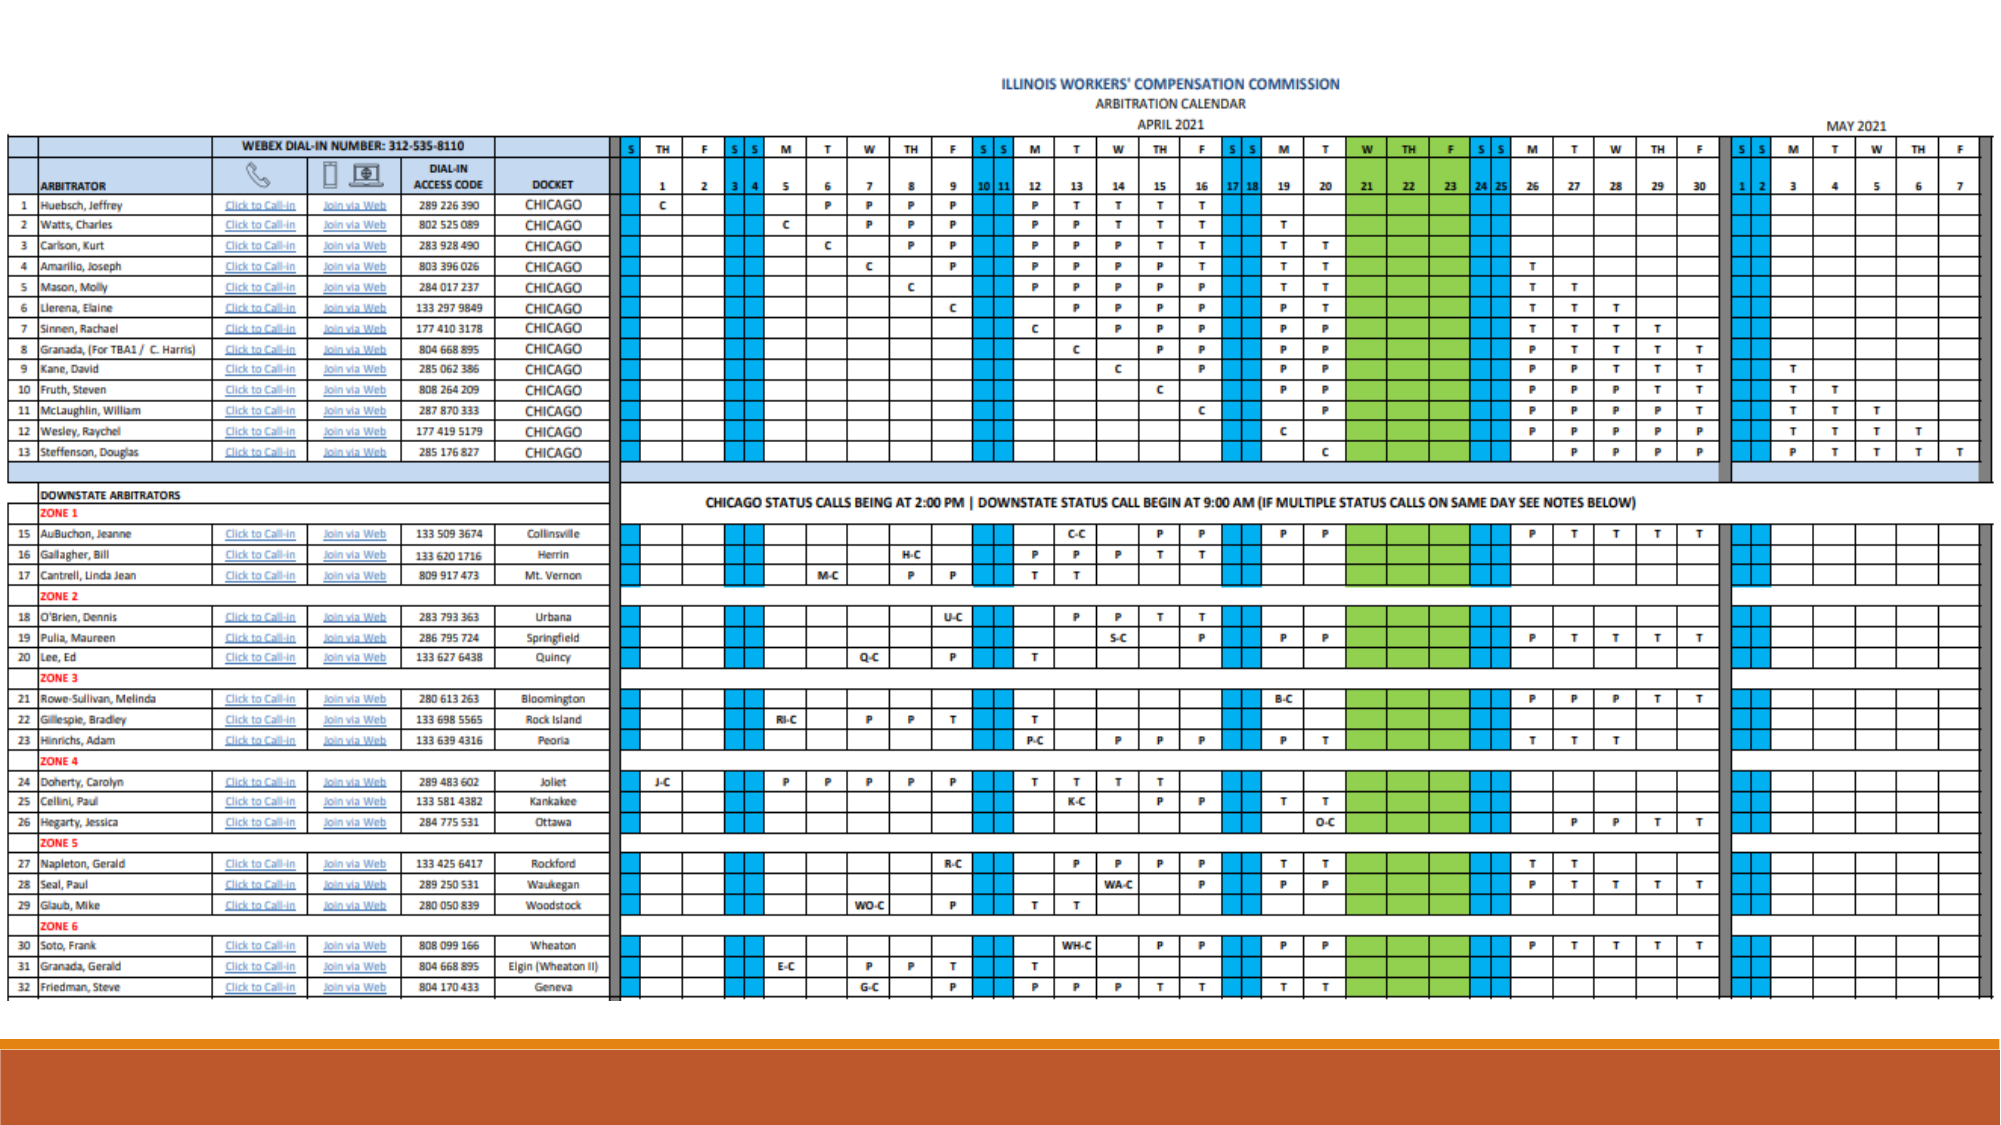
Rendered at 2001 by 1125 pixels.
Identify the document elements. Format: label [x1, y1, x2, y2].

picture [0, 72, 2000, 1002]
